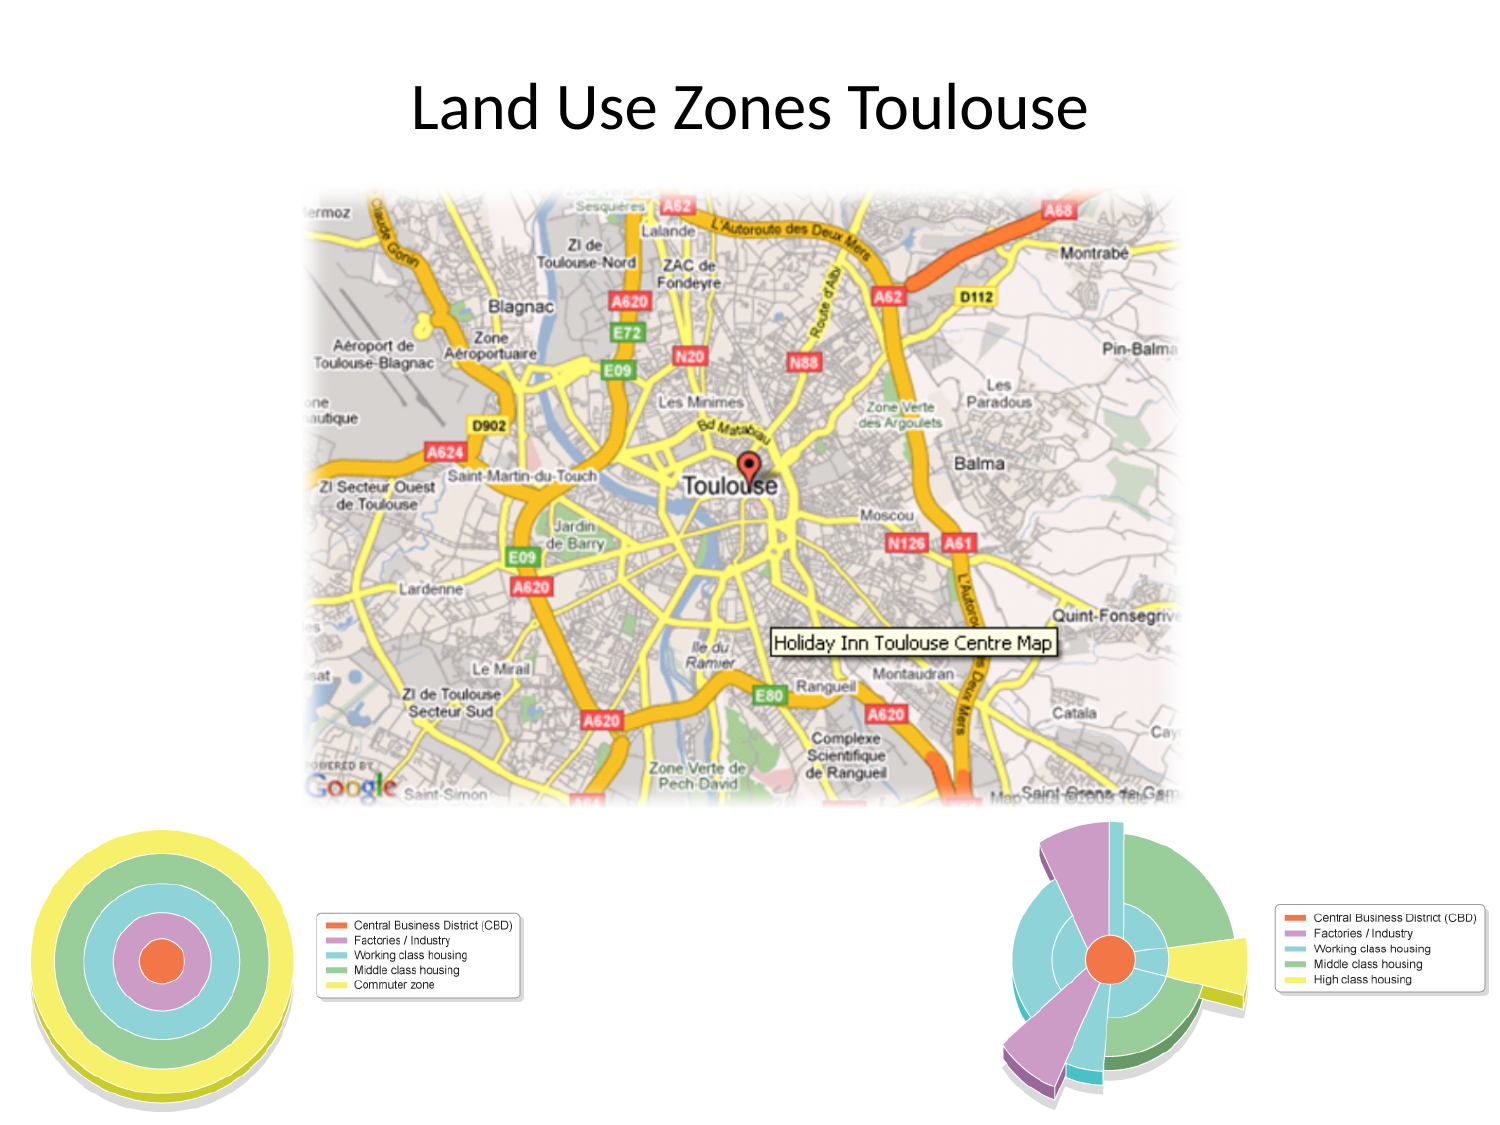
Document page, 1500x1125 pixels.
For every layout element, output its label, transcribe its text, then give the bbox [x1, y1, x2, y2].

title Land Use Zones Toulouse [75, 45, 1425, 161]
picture [296, 184, 1500, 1122]
picture [17, 820, 532, 1125]
